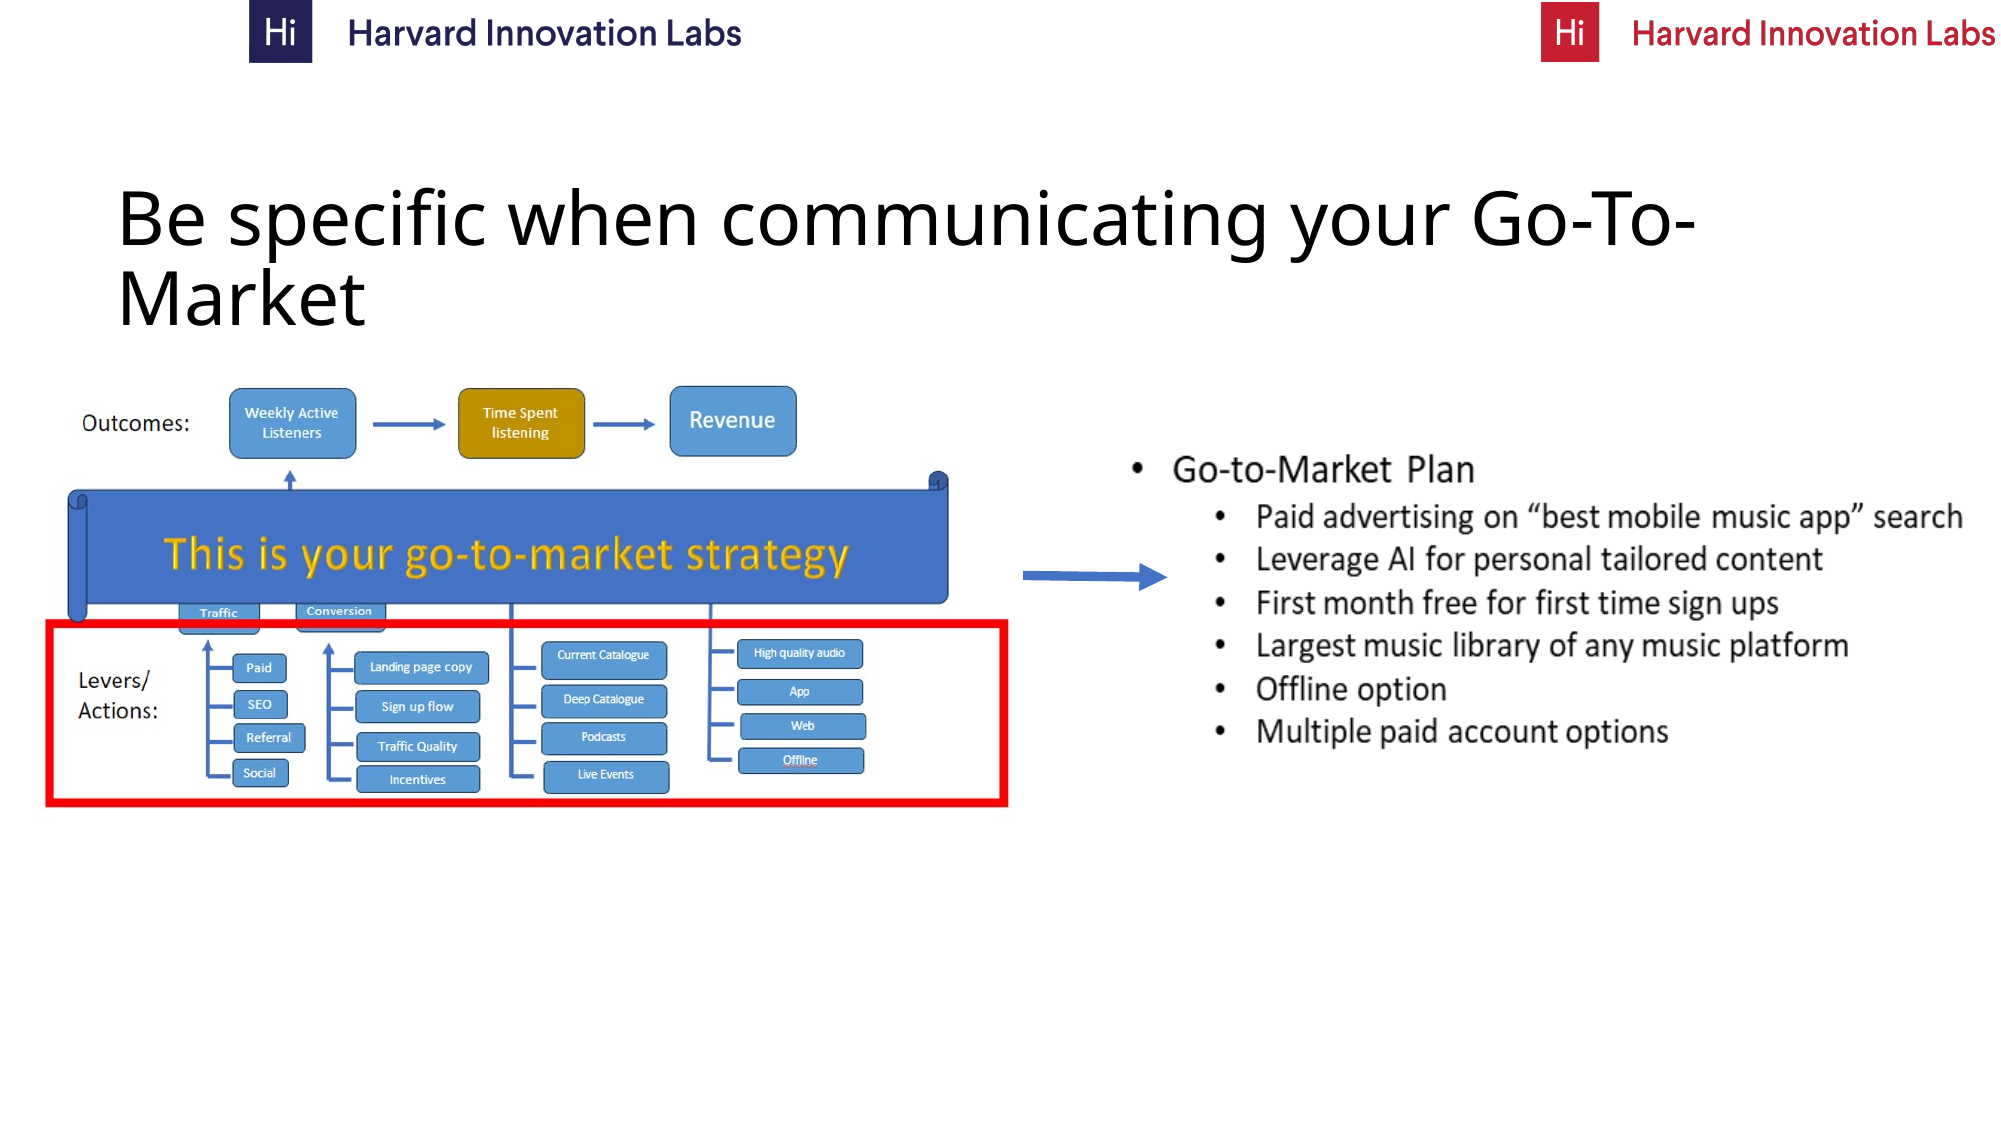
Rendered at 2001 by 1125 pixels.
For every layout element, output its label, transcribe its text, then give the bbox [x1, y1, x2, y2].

picture [22, 370, 1023, 823]
picture [1541, 2, 1995, 62]
title Be specific when communicating your Go-To-Market [101, 212, 1749, 350]
picture [249, 0, 741, 63]
picture [1107, 431, 2000, 801]
